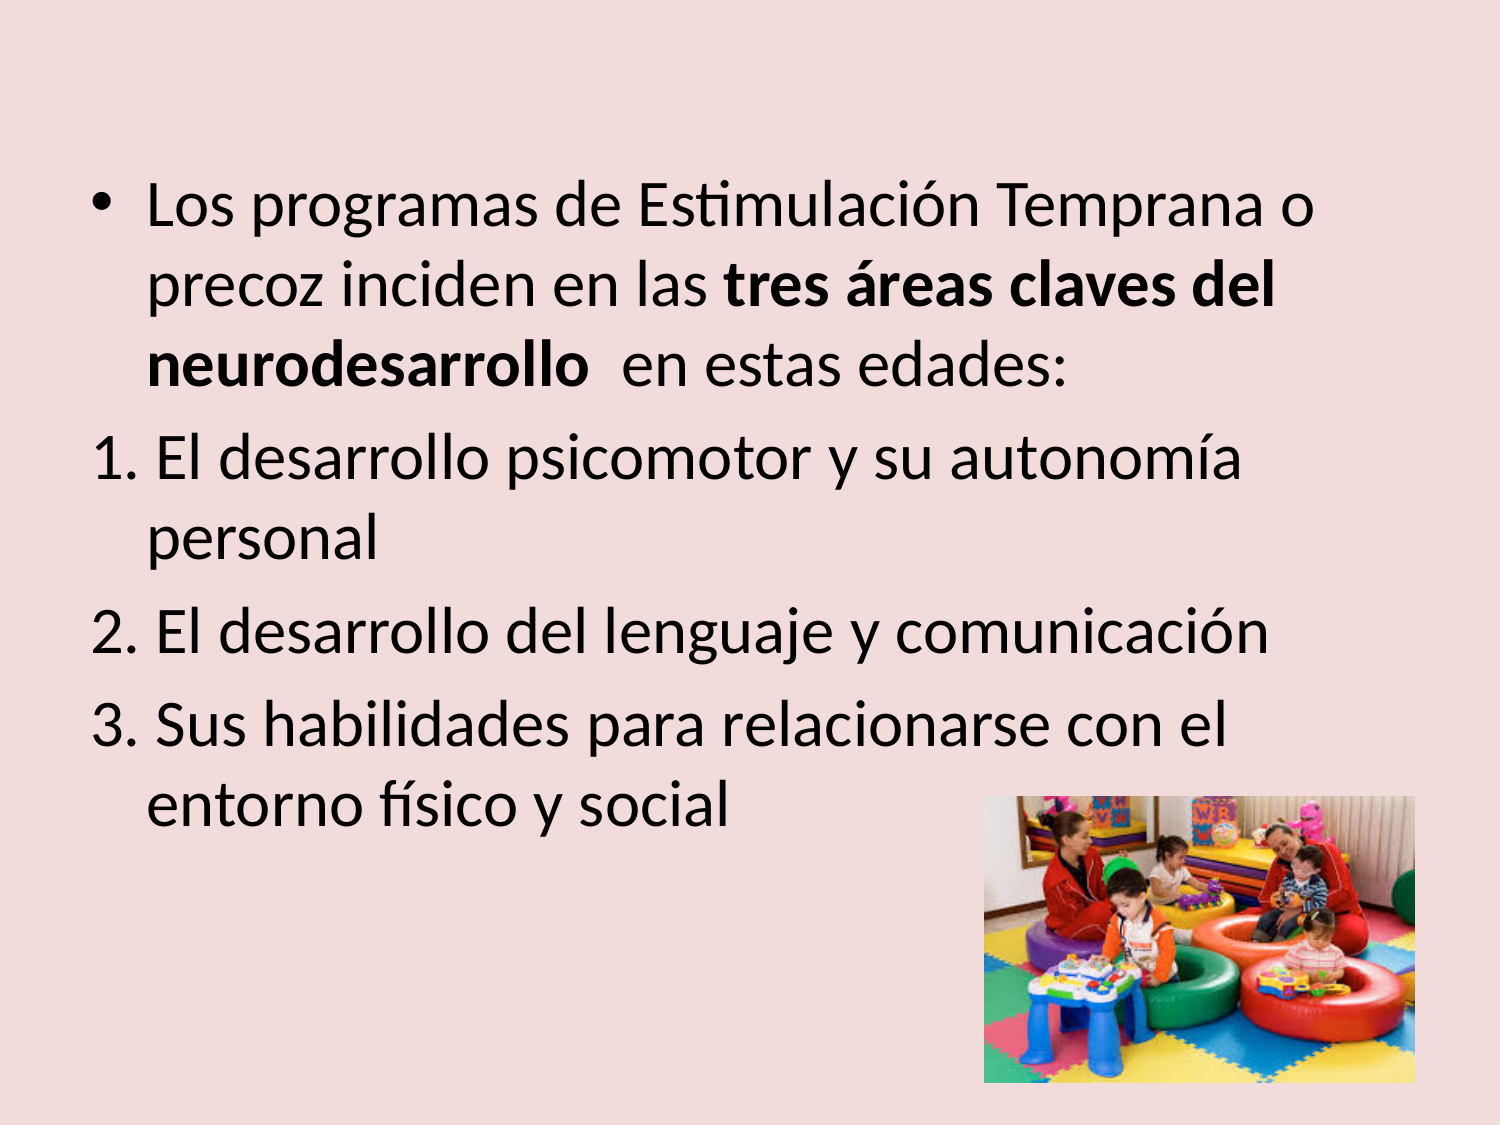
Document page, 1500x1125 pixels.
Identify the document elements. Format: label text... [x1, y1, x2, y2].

picture [984, 796, 1415, 1083]
list Los programas de Estimulación Temprana o precoz inciden en las tres áreas claves del neurodesarrollo en estas edades: 1. El desarrollo psicomotor y su autonomía personal 2. El desarrollo del lenguaje y comunicación 3. Sus habilidades para relacionarse con el entorno físico y social [75, 152, 1425, 926]
